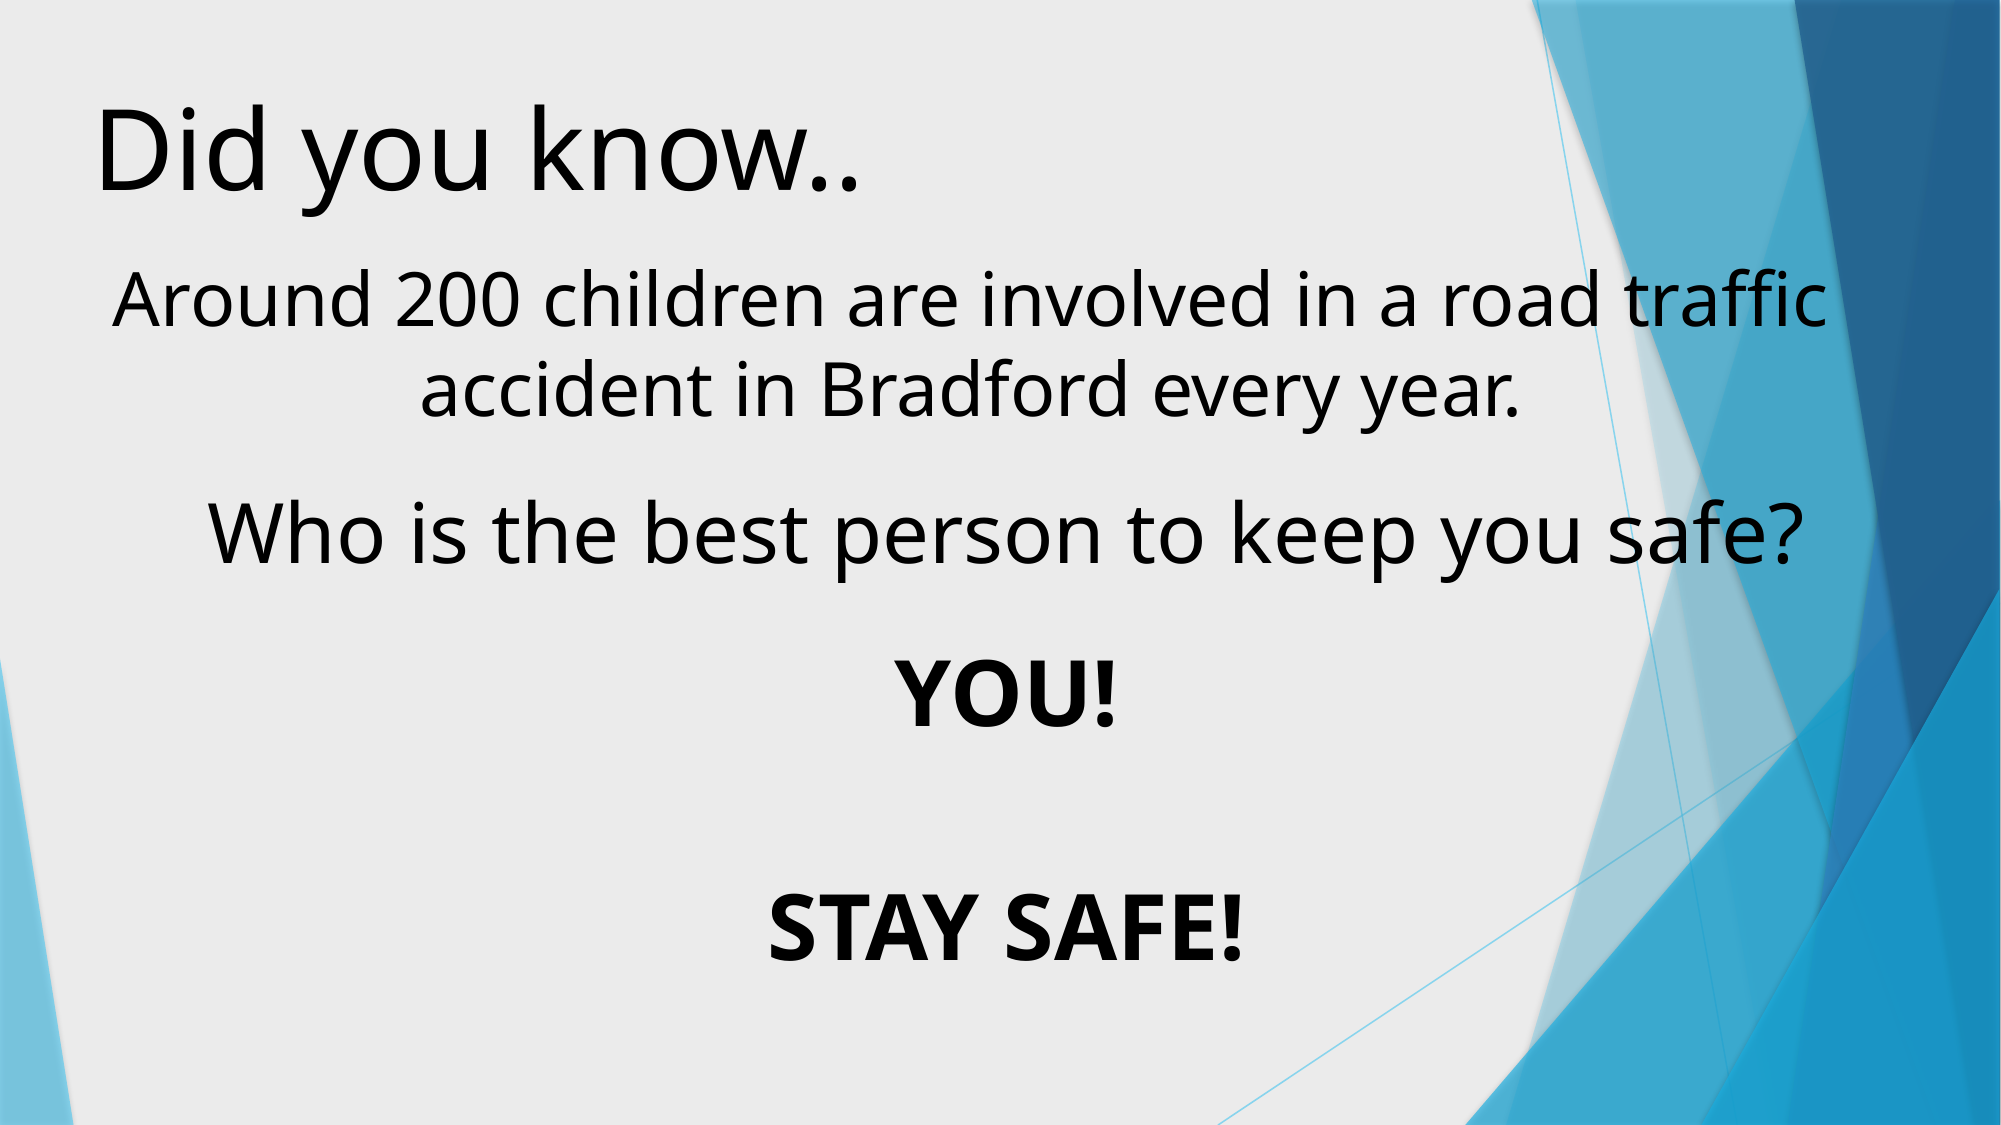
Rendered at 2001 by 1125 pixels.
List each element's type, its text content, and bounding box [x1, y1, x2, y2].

text_box Who is the best person to keep you safe? [111, 473, 1902, 688]
text_box STAY SAFE! [424, 861, 1589, 986]
text_box Around 200 children are involved in a road traffic accident in Bradford every year. [77, 244, 1865, 439]
text_box Did you know.. [77, 70, 1127, 221]
text_box YOU! [731, 627, 1283, 752]
